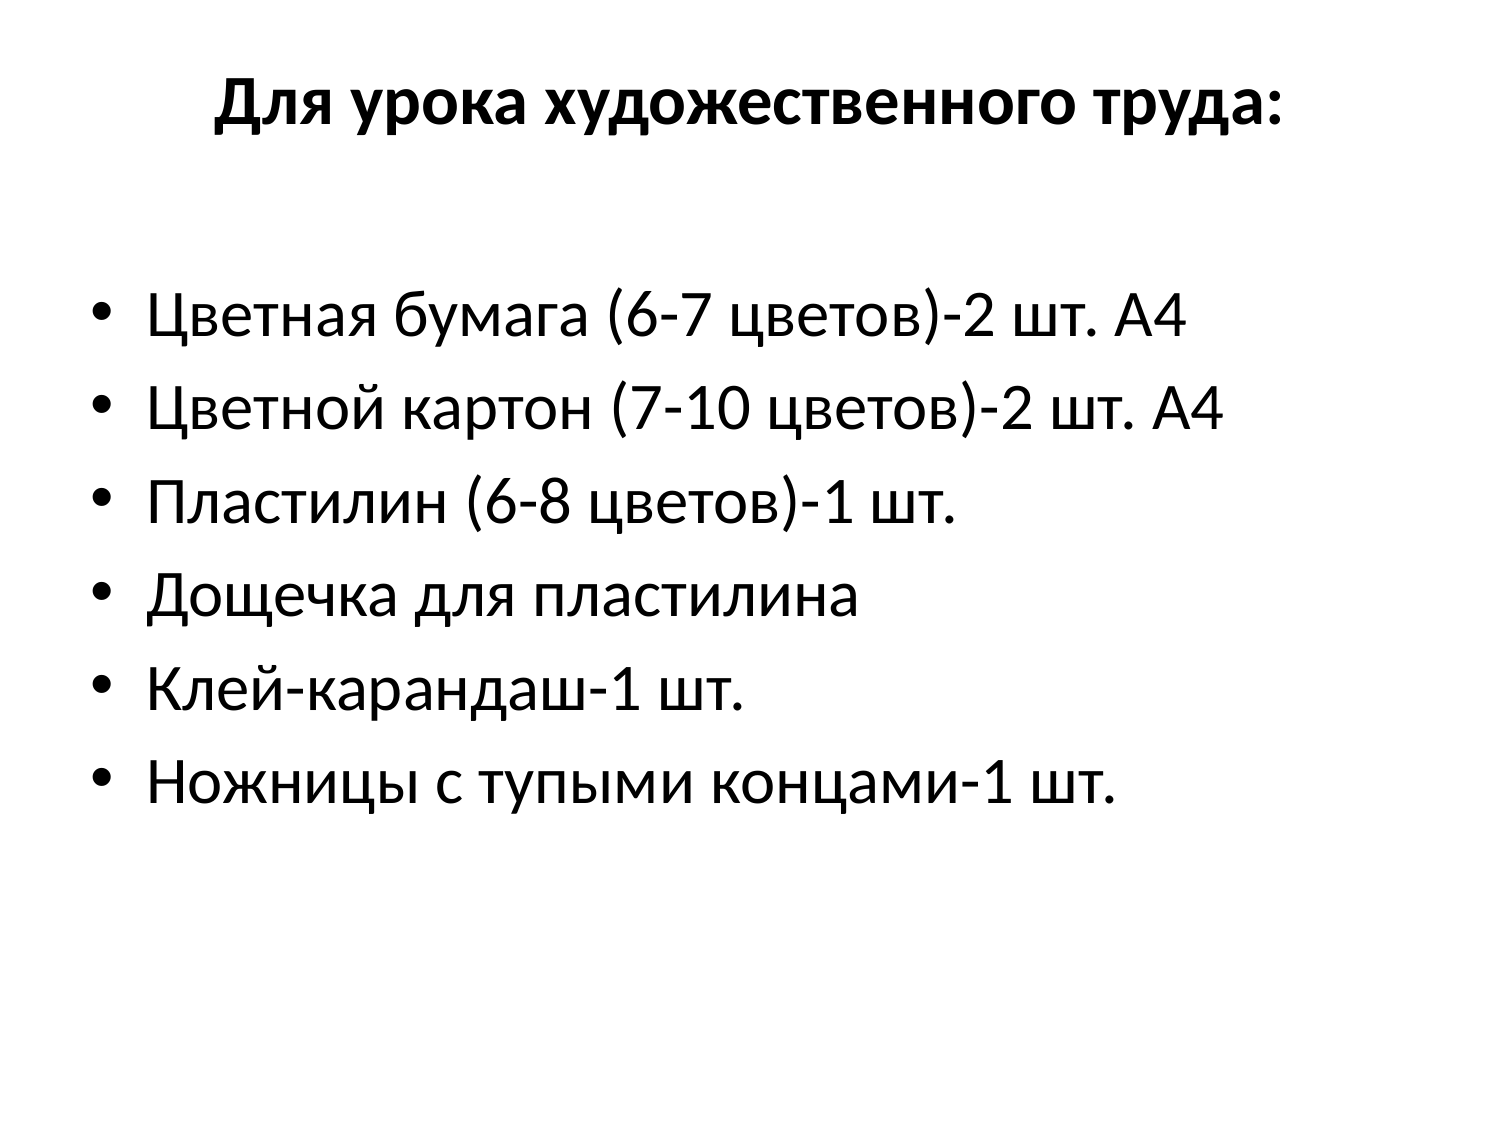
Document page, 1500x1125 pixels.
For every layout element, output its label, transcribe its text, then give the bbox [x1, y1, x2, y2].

list Цветная бумага (6-7 цветов)-2 шт. А4 Цветной картон (7-10 цветов)-2 шт. А4 Пластилин (6-8 цветов)-1 шт. Дощечка для пластилина Клей-карандаш-1 шт. Ножницы с тупыми концами-1 шт. [75, 262, 1425, 1005]
title Для урока художественного труда: [75, 45, 1425, 233]
